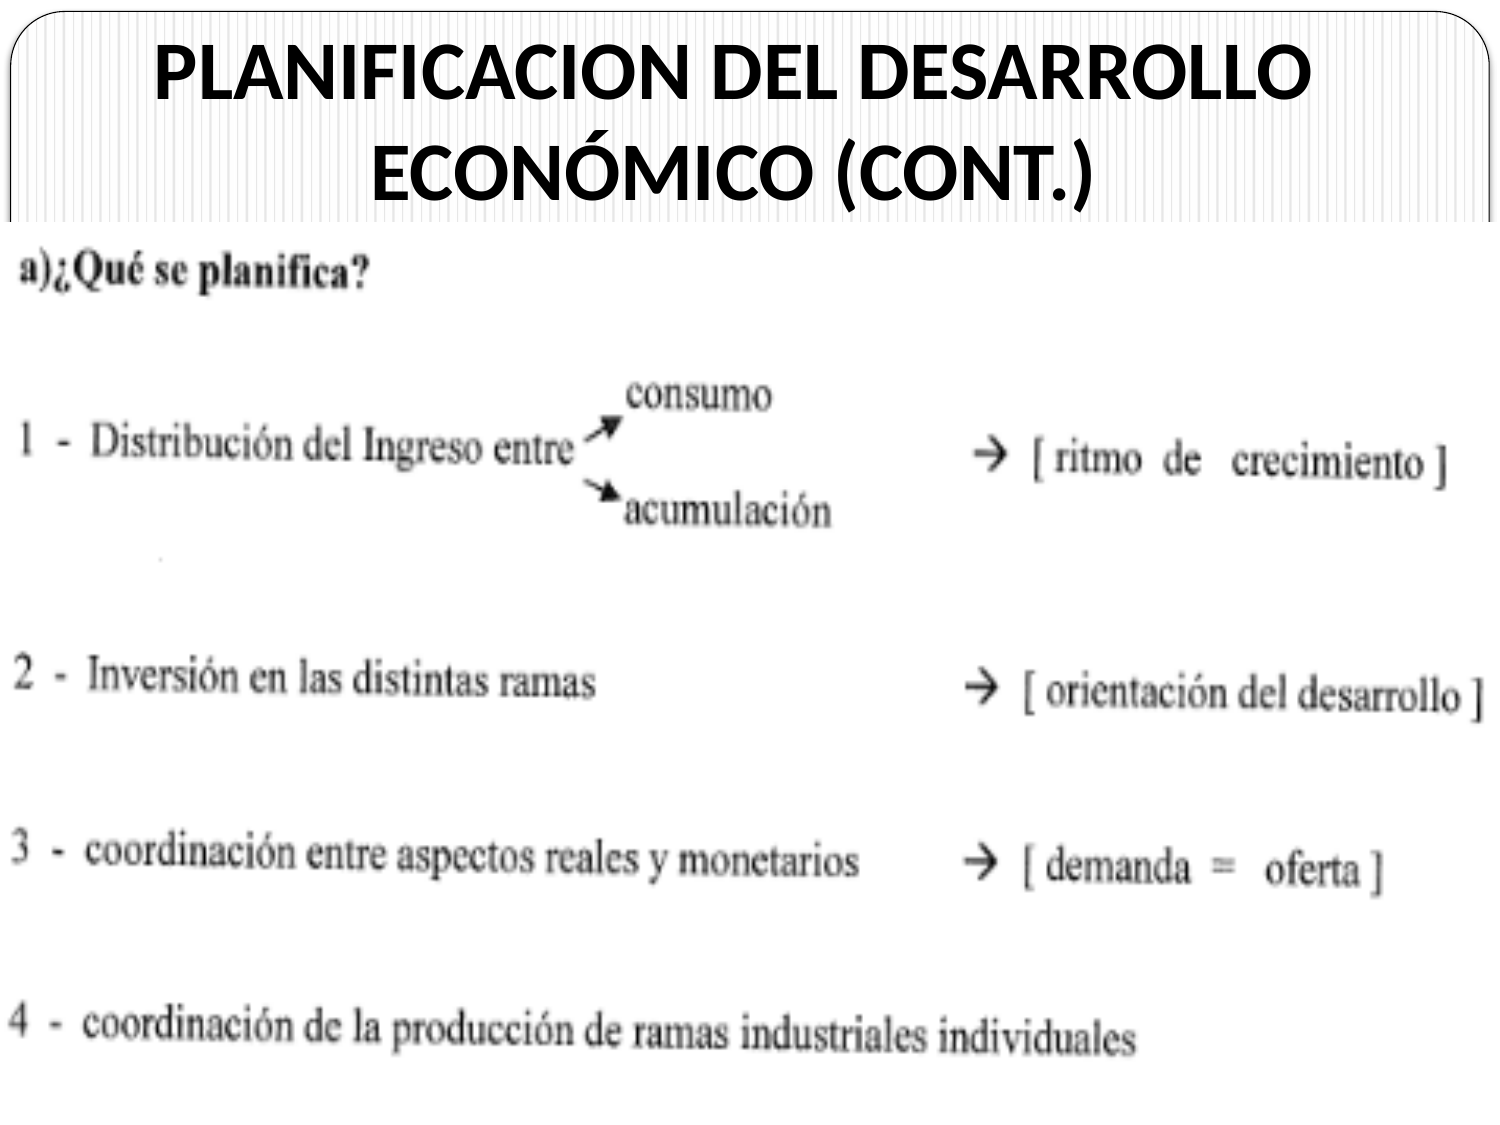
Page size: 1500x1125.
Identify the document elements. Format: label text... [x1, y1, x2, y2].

text_box PLANIFICACION DEL DESARROLLO ECONÓMICO (CONT.) [58, 0, 1409, 221]
picture [0, 222, 1500, 1125]
